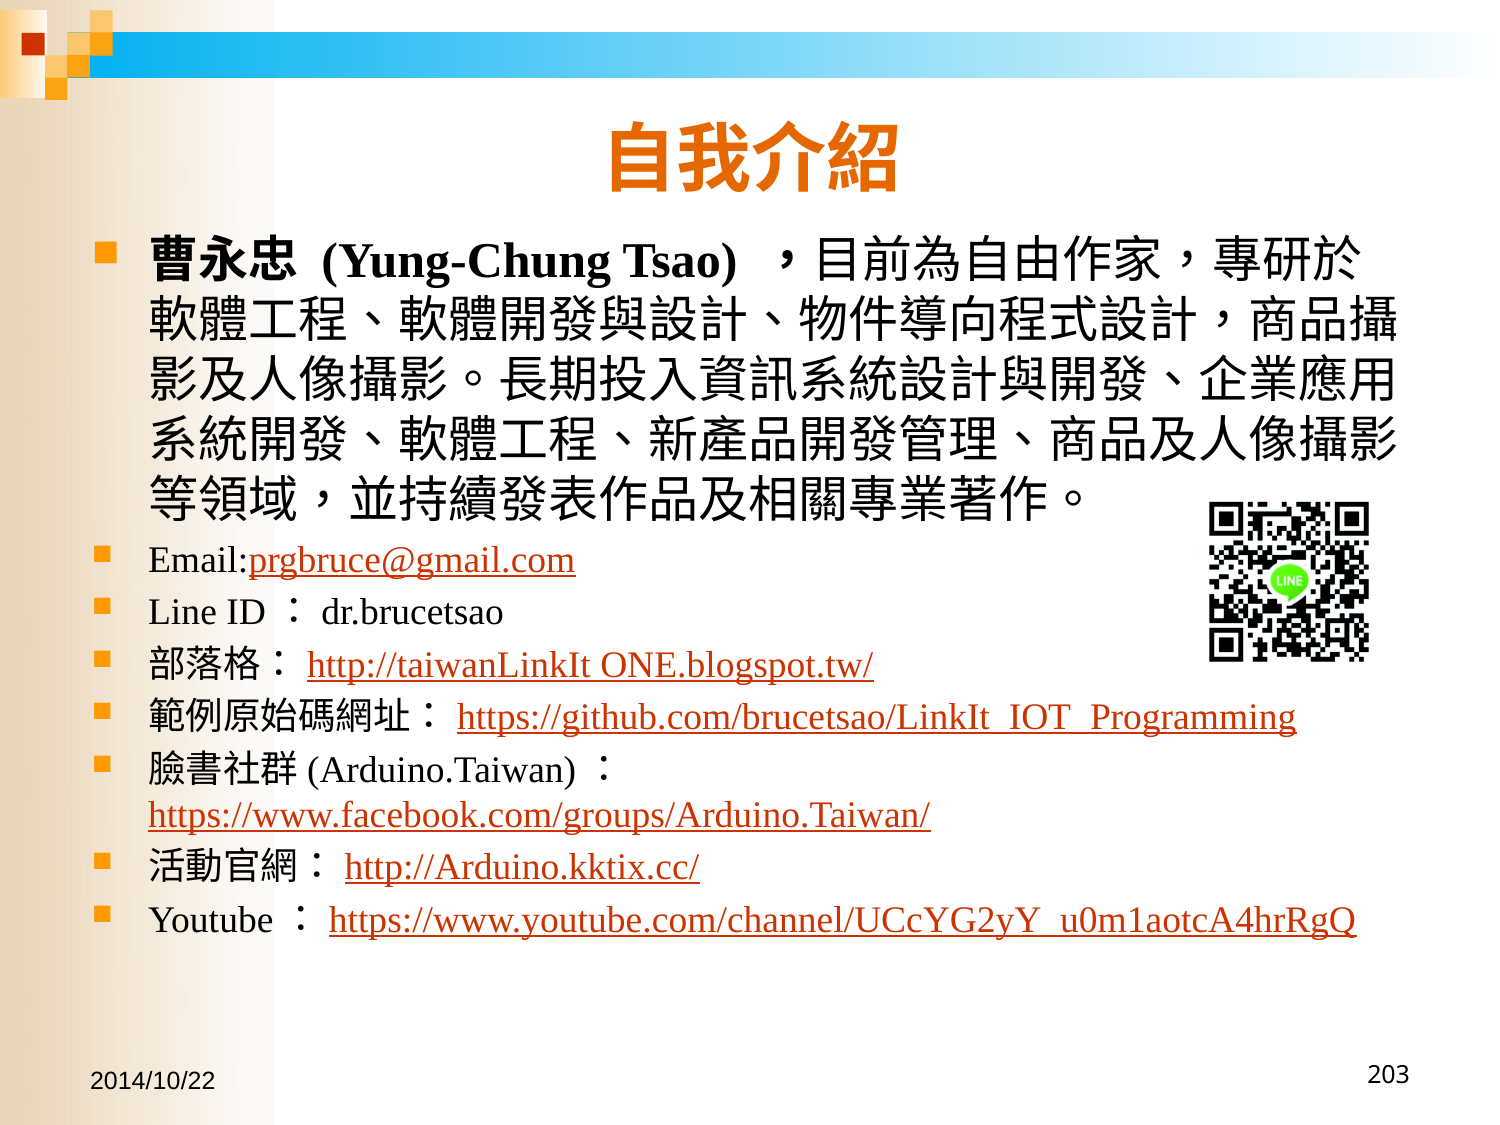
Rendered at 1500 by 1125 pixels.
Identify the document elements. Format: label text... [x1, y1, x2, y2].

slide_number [75, 1024, 425, 1103]
list 曹永忠 (Yung-Chung Tsao) ，目前為自由作家，專研於軟體工程、軟體開發與設計、物件導向程式設計，商品攝影及人像攝影。長期投入資訊系統設計與開發、企業應用系統開發、軟體工程、新產品開發管理、商品及人像攝影等領域，並持續發表作品及相關專業著作。 Email:prgbruce@gmail.com Line ID：dr.brucetsao 部落格：http://taiwanLinkIt ONE.blogspot.tw/ 範例原始碼網址：https://github.com/brucetsao/LinkIt_IOT_Programming 臉書社群(Arduino.Taiwan)：https://www.facebook.com/groups/Arduino.Taiwan/ 活動官網：http://Arduino.kktix.cc/ Youtube：https://www.youtube.com/channel/UCcYG2yY_u0m1aotcA4hrRgQ [76, 220, 1427, 1012]
title 自我介紹 [76, 42, 1427, 220]
picture [1199, 494, 1377, 669]
slide_number 203 [1074, 1025, 1425, 1100]
